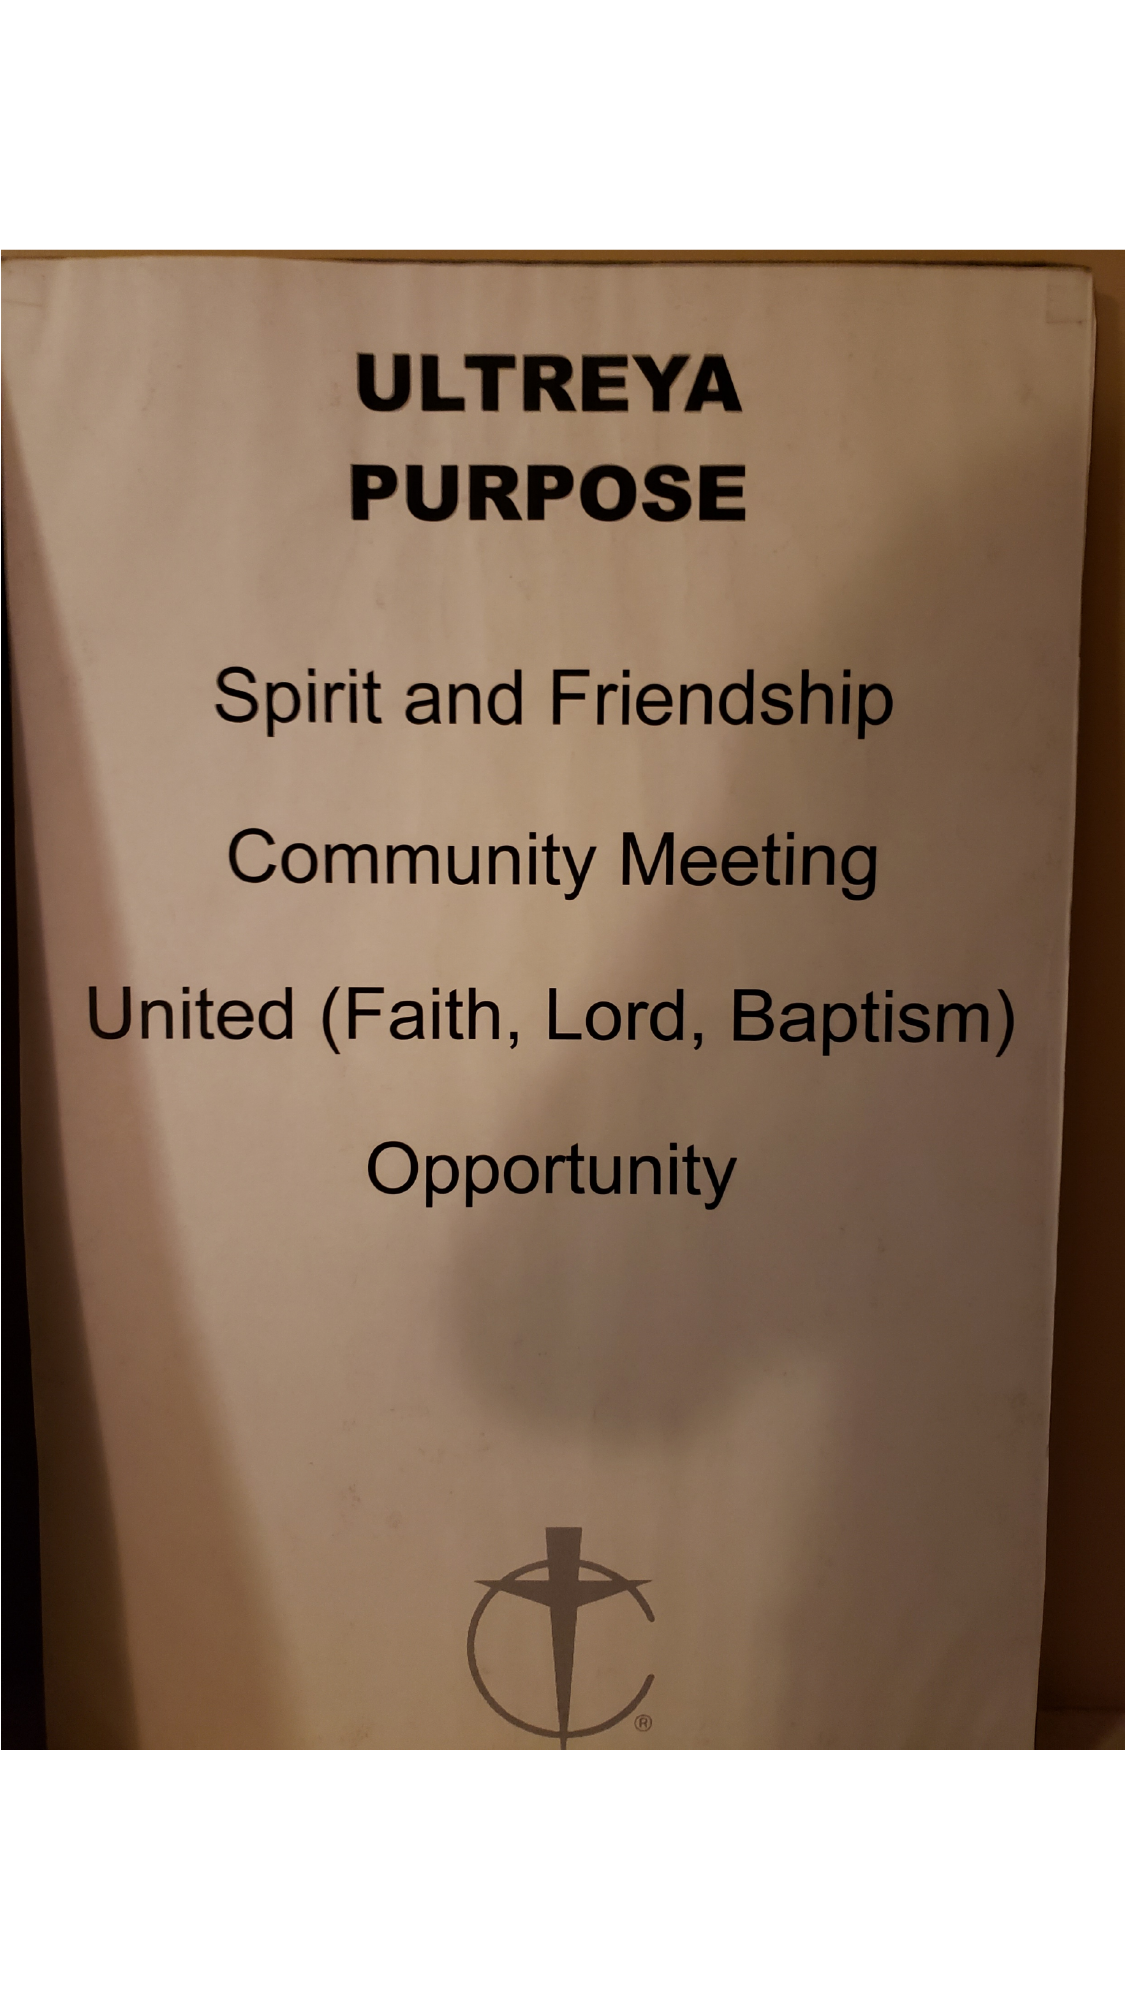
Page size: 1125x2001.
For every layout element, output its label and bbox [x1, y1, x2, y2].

picture [0, 251, 1125, 1748]
